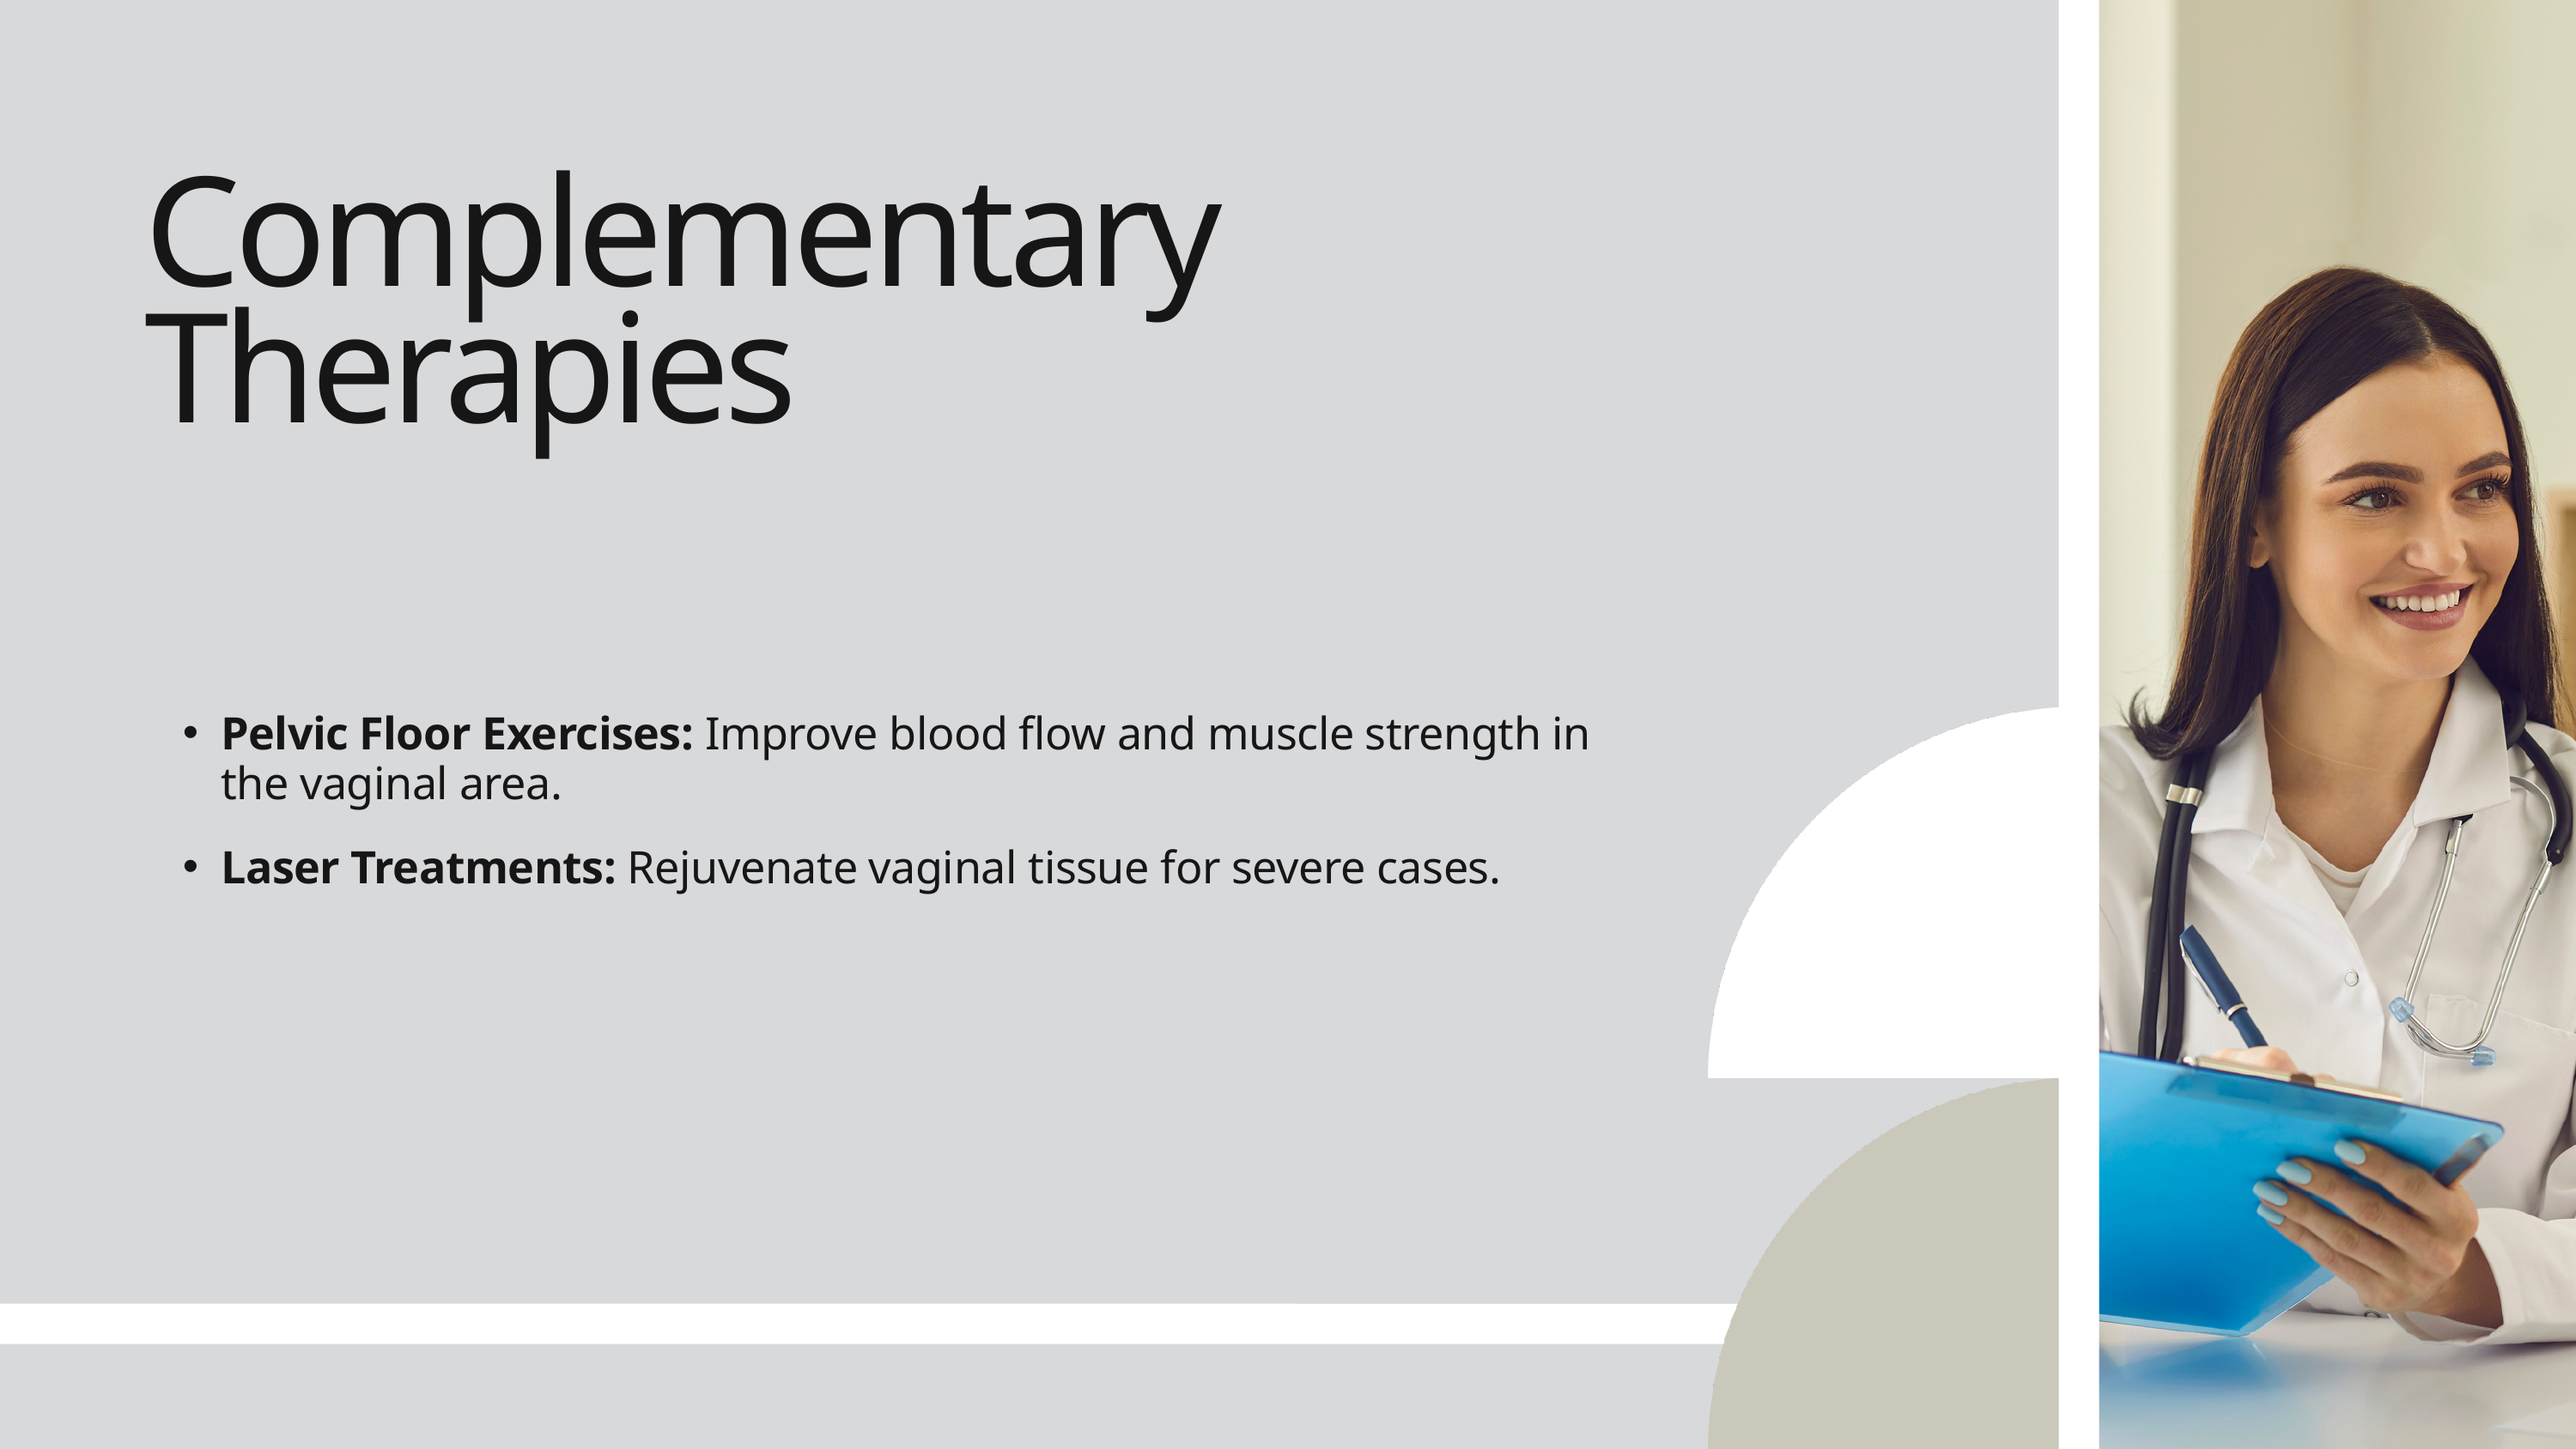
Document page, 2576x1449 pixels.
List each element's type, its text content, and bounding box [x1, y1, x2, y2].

text_box [2097, 0, 2576, 1449]
text_box [1708, 706, 2079, 1078]
text_box Complementary Therapies [144, 179, 1611, 454]
text_box [1708, 1078, 2079, 1449]
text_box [144, 706, 1611, 893]
